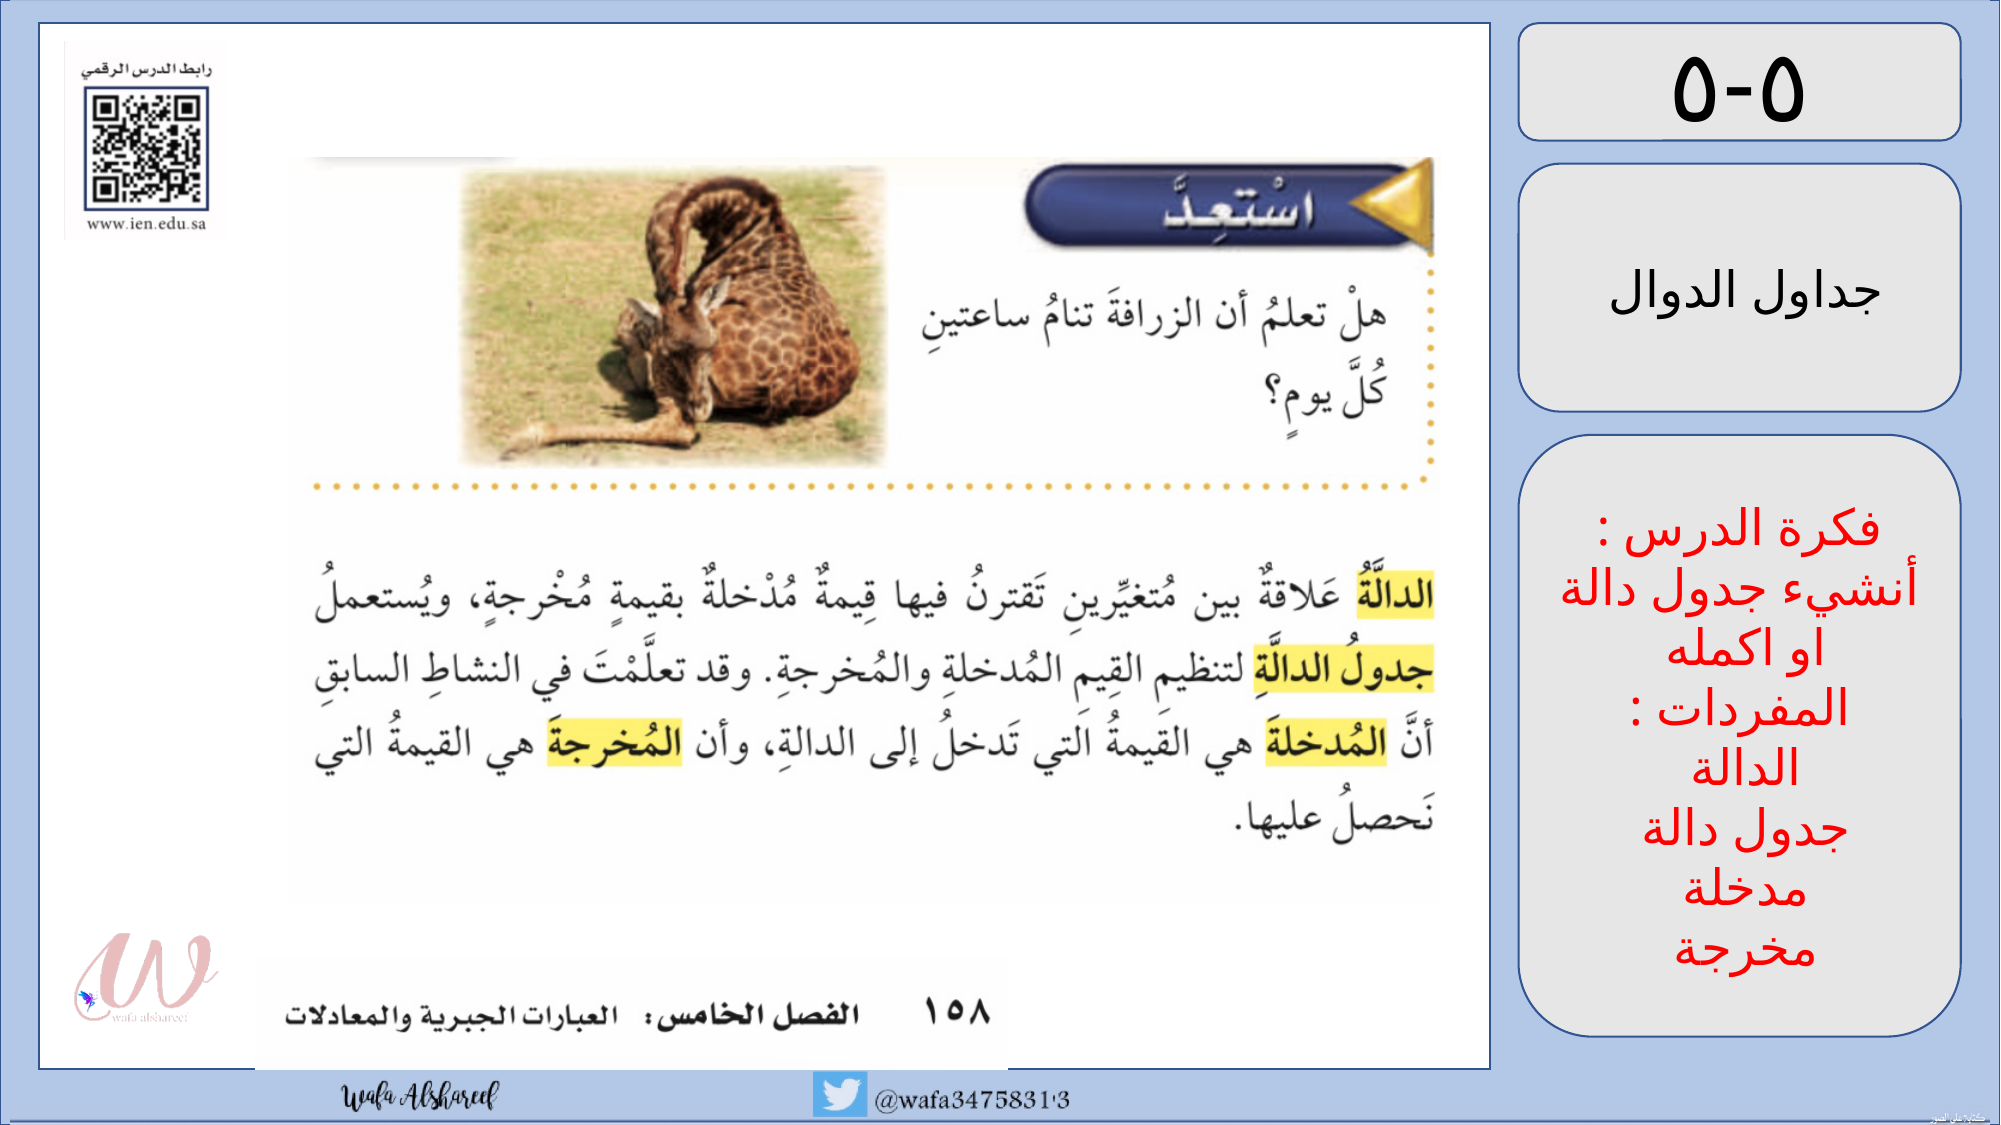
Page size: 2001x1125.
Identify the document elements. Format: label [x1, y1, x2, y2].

text_box [1990, 0, 2000, 1125]
text_box [0, 0, 10, 811]
picture [0, 0, 1990, 1125]
